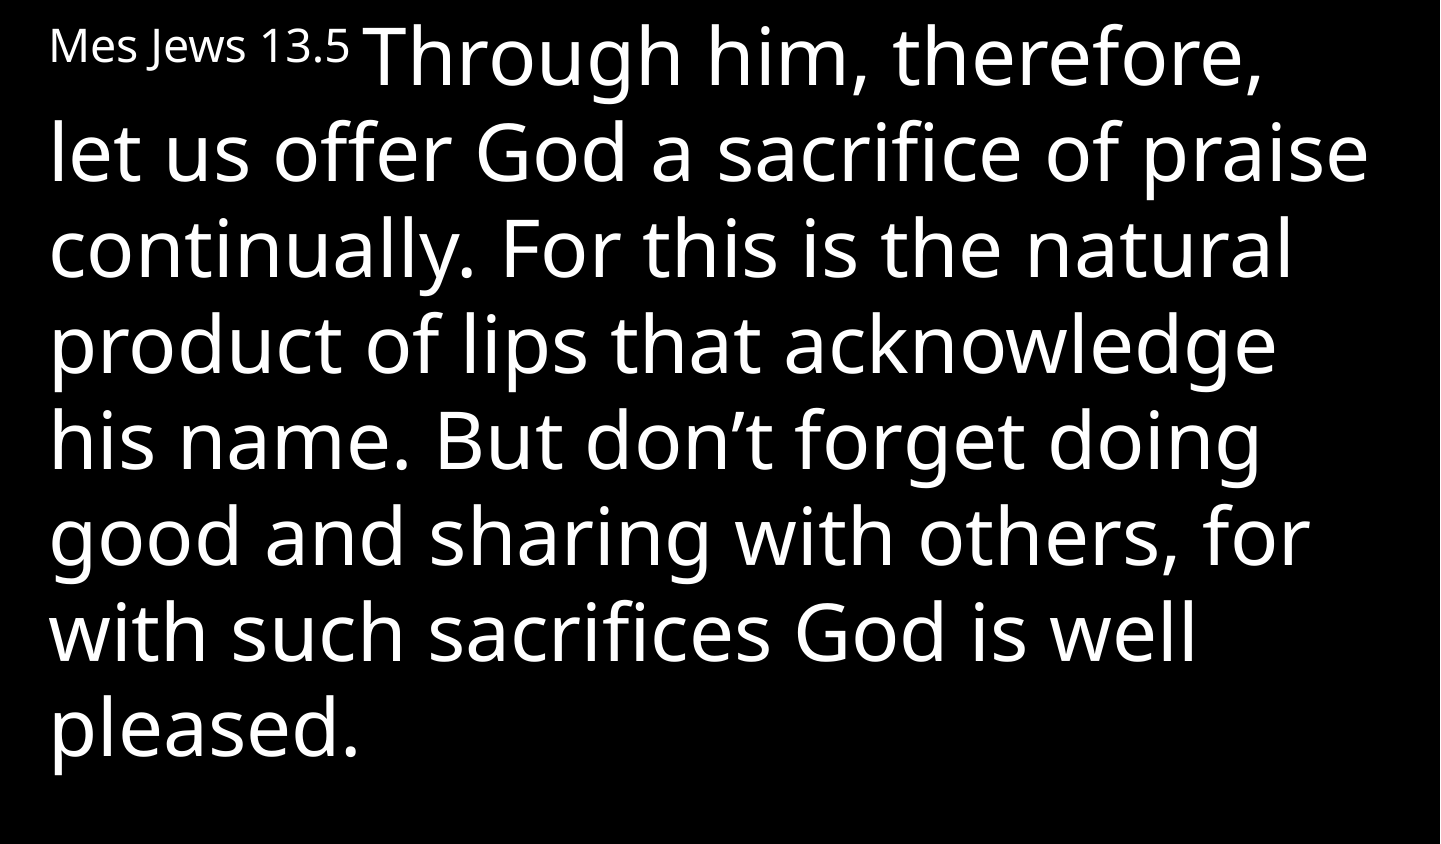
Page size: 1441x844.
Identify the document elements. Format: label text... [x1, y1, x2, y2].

subtitle Mes Jews 13.5 Through him, therefore, let us offer God a sacrifice of praise continually. For this is the natural product of lips that acknowledge his name. But don’t forget doing good and sharing with others, for with such sacrifices God is well pleased. [36, 0, 1393, 844]
